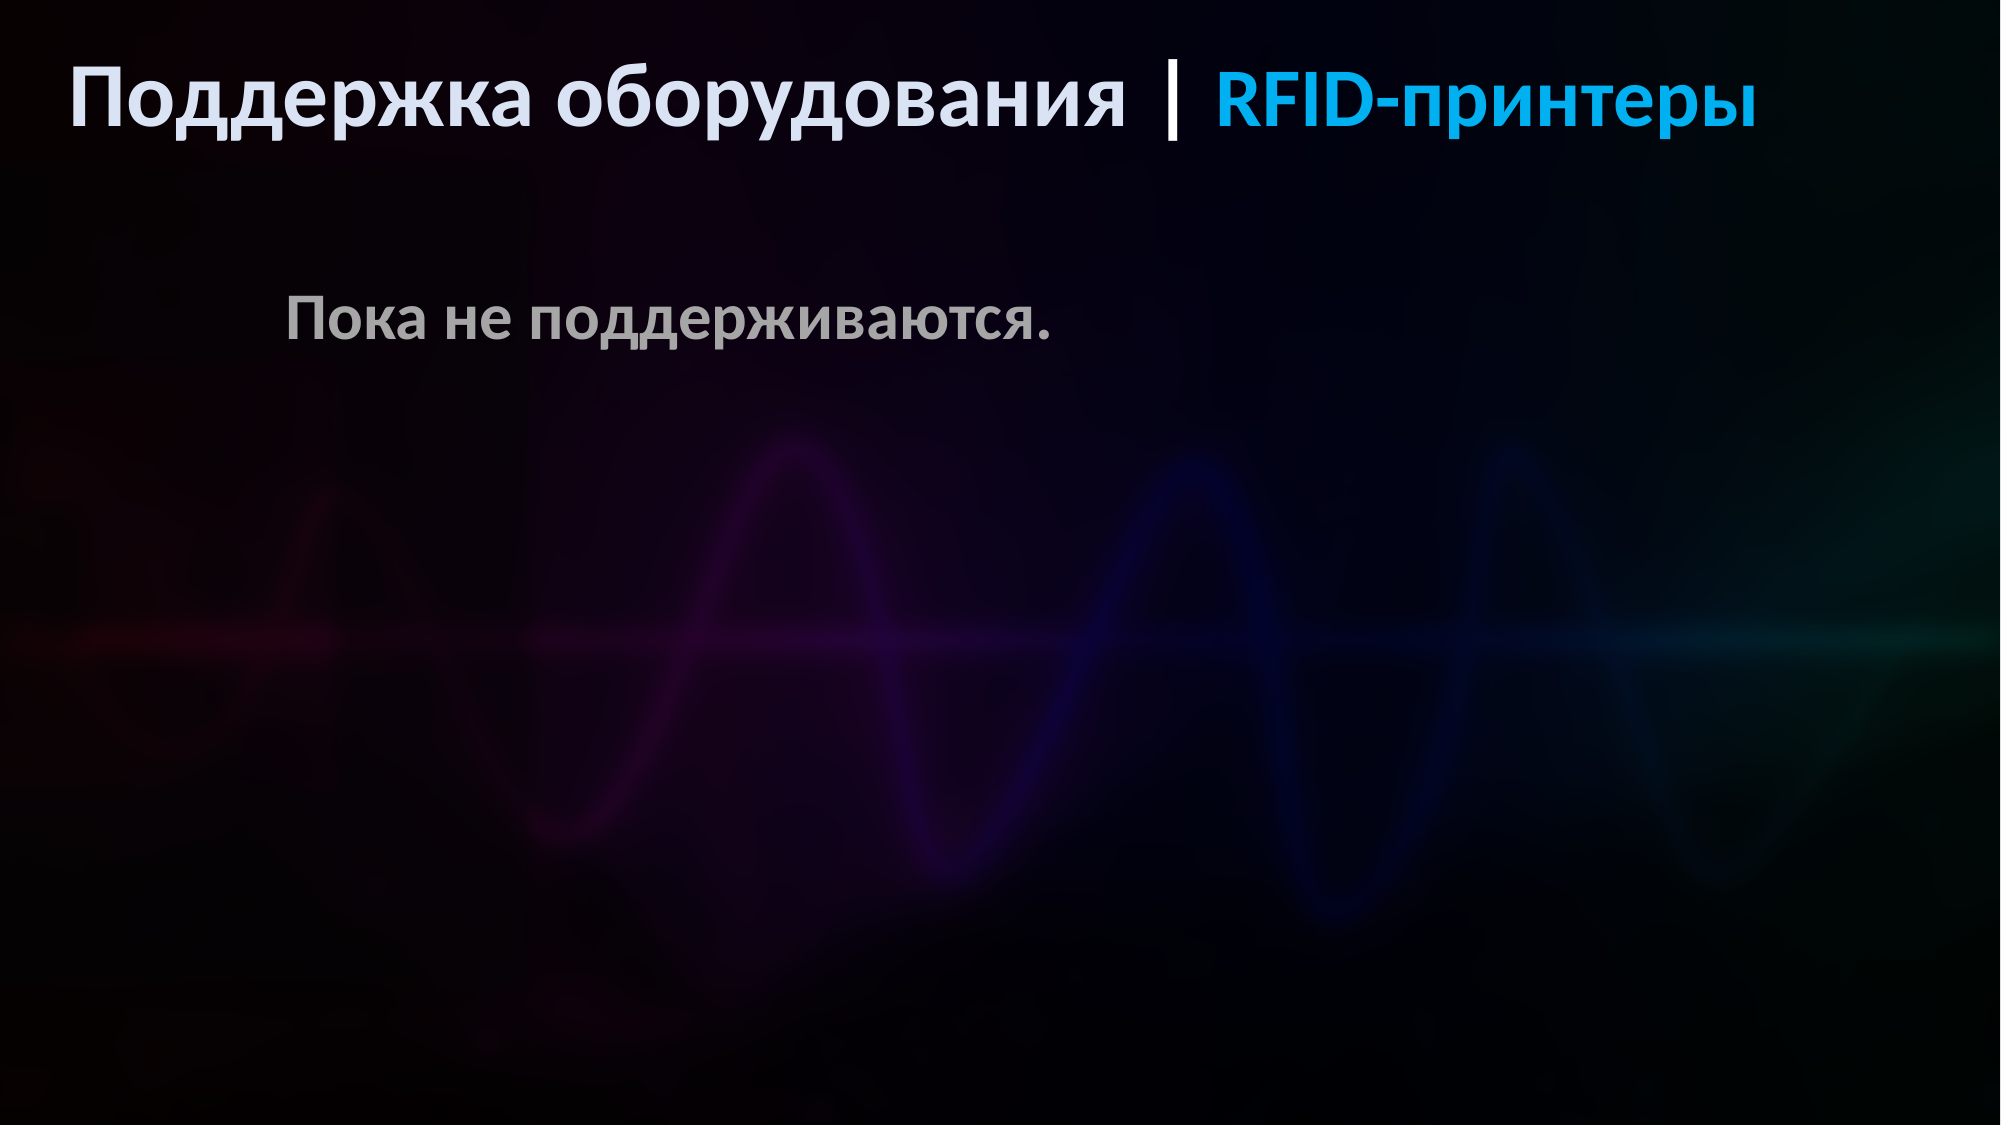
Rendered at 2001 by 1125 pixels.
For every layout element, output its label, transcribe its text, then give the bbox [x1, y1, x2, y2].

picture [0, 0, 2001, 1125]
text_box Пока не поддерживаются. [270, 265, 1506, 361]
text_box Поддержка оборудования | RFID-принтеры [53, 27, 1775, 153]
